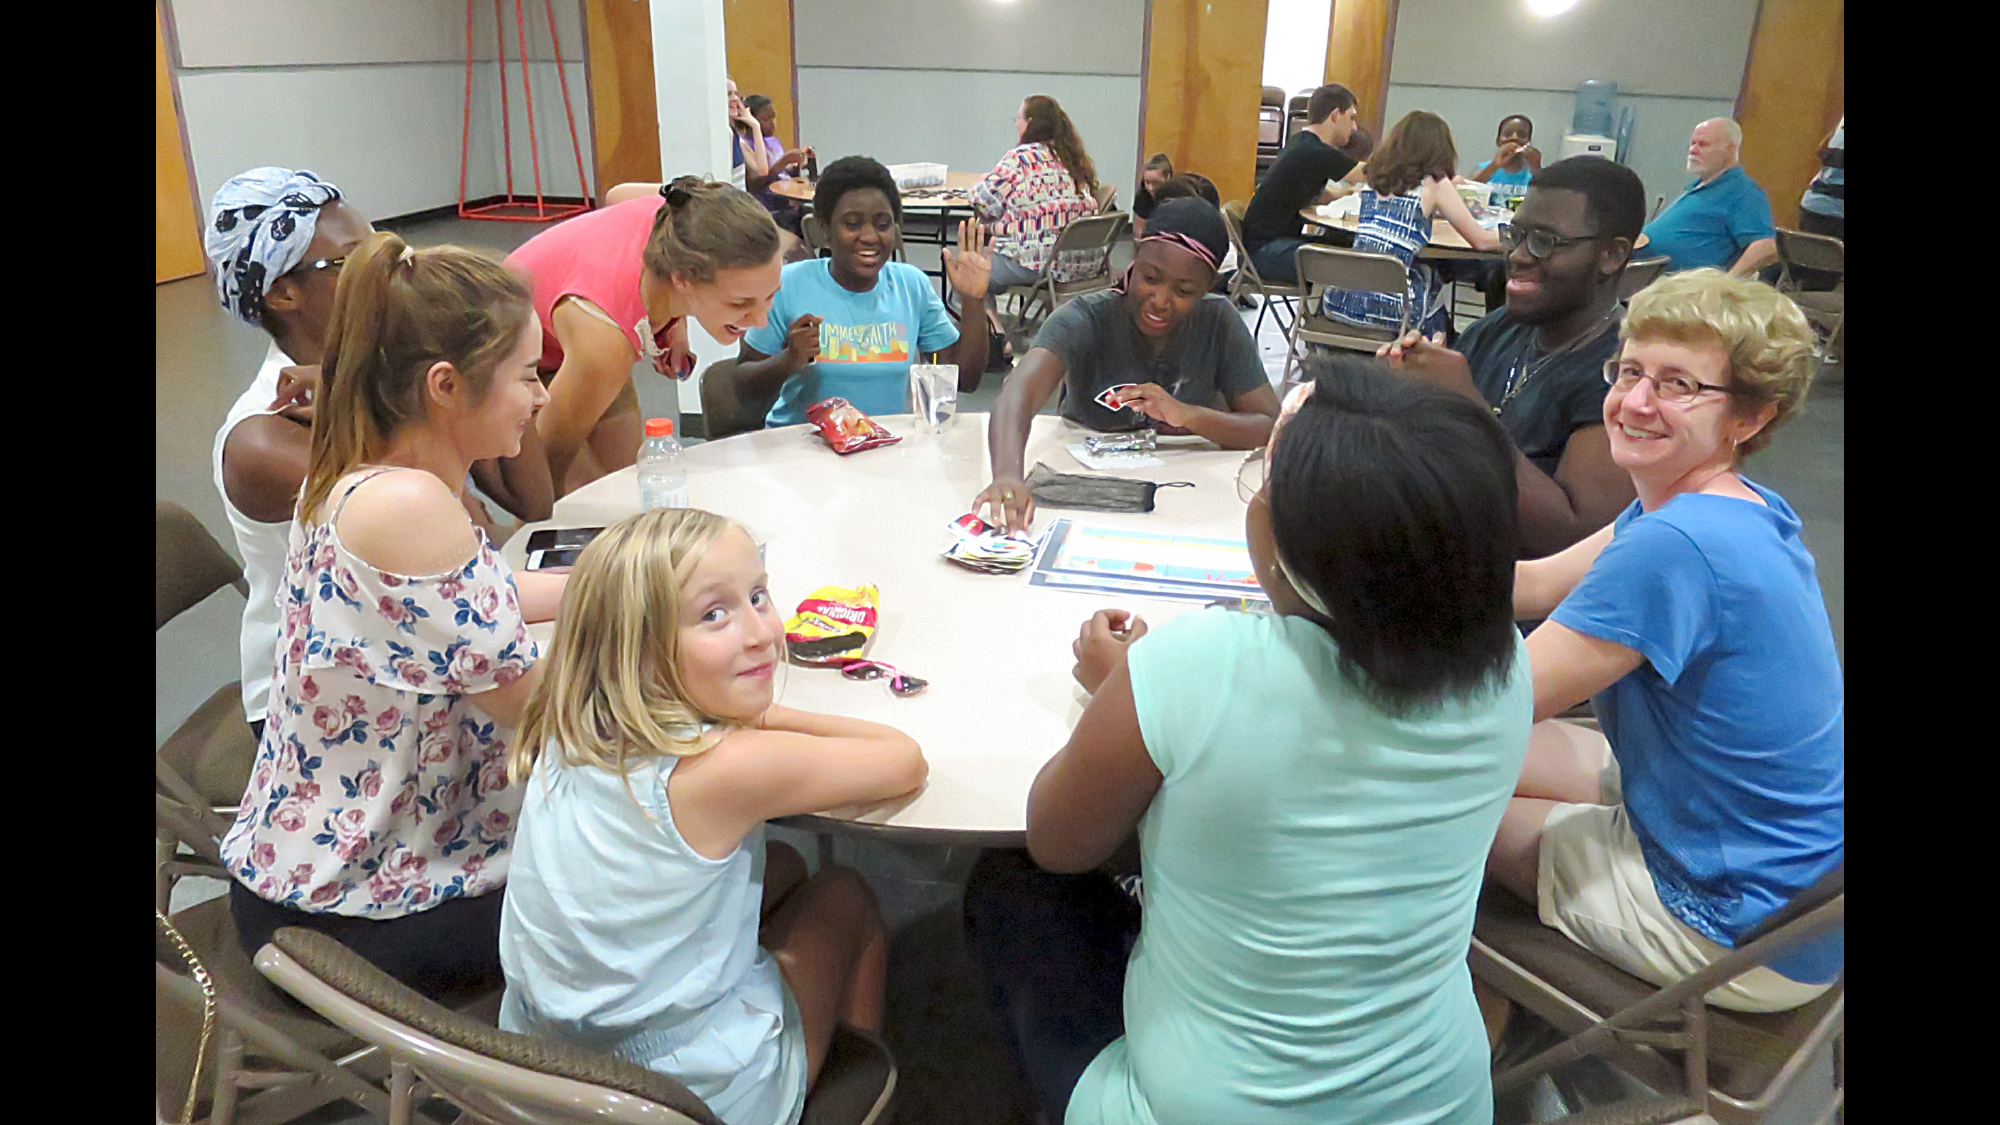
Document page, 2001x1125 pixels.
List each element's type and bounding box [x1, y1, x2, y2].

picture [156, 0, 1844, 1125]
